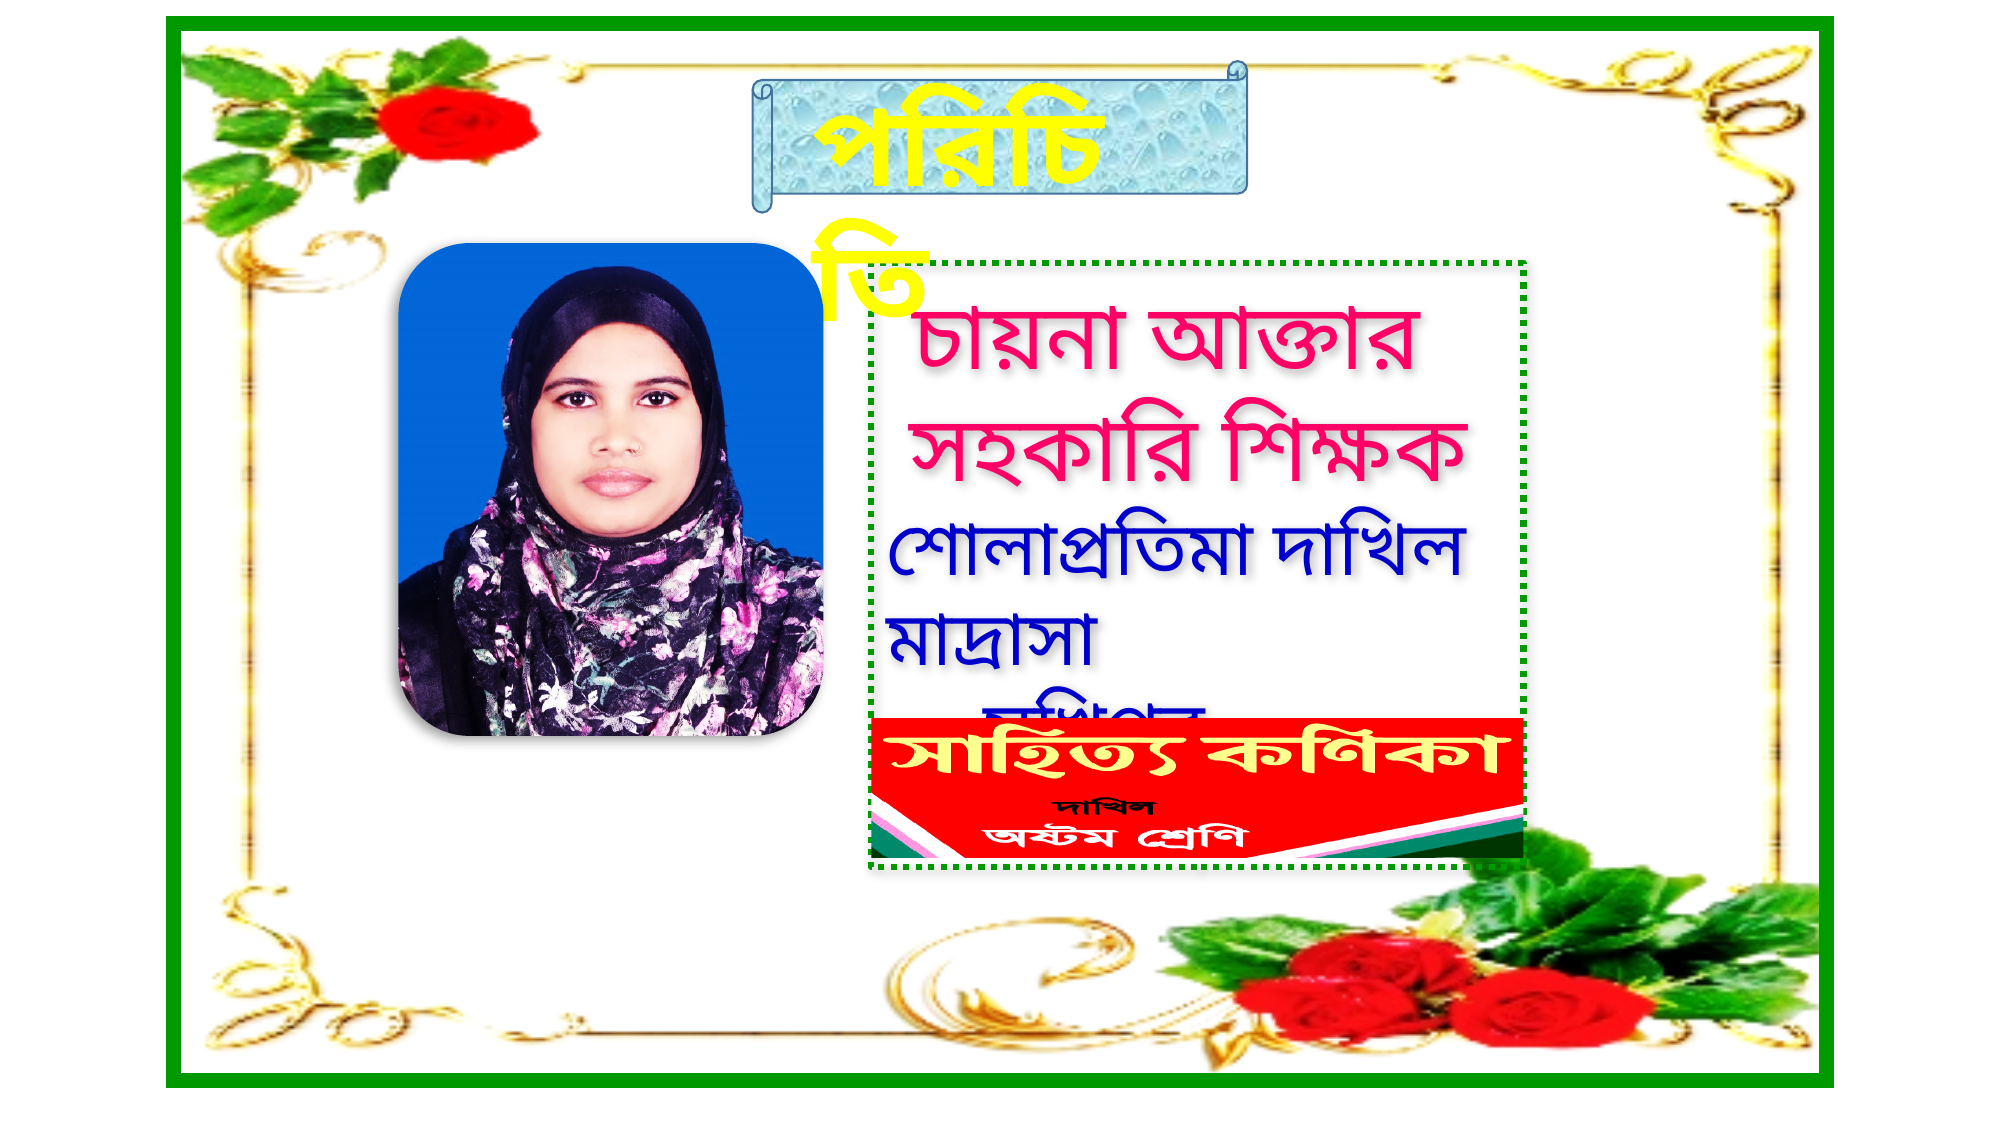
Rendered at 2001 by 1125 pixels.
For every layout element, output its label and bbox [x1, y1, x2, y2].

picture [180, 30, 1820, 1074]
